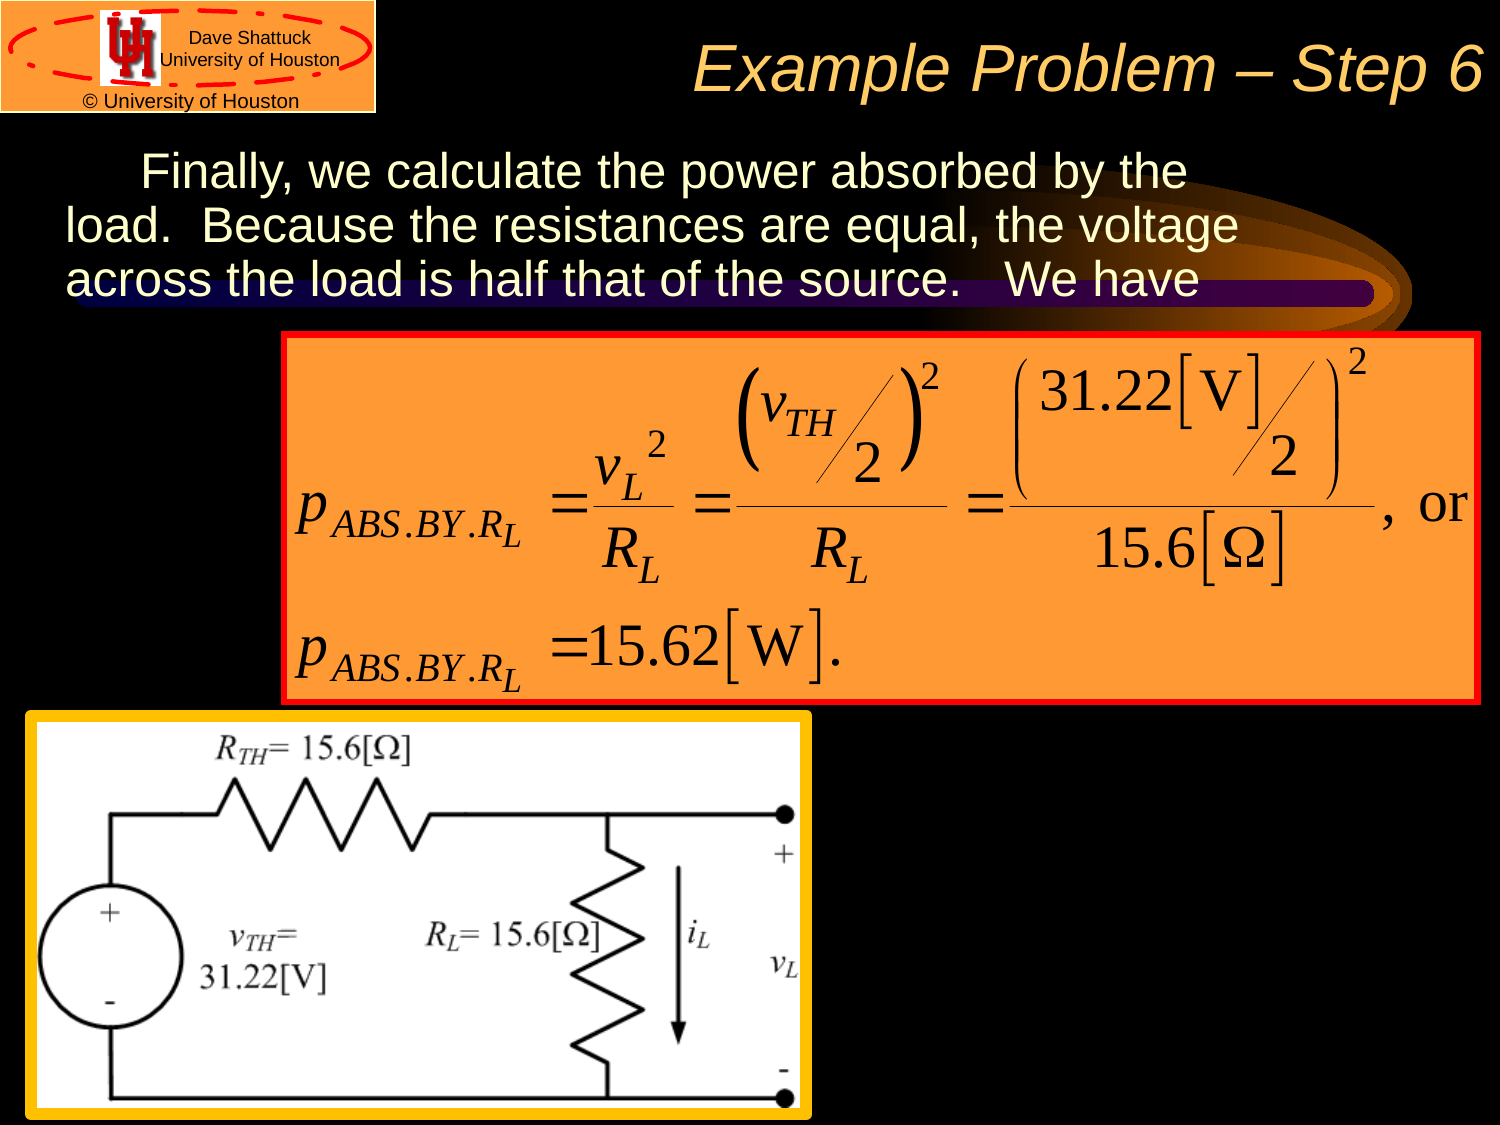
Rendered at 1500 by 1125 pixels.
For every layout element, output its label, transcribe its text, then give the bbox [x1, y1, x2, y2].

title Example Problem – Step 6 [225, 0, 1500, 113]
list Finally, we calculate the power absorbed by the load. Because the resistances are equal, the voltage across the load is half that of the source. We have [50, 137, 1325, 450]
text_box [287, 337, 1475, 699]
picture [37, 721, 801, 1109]
